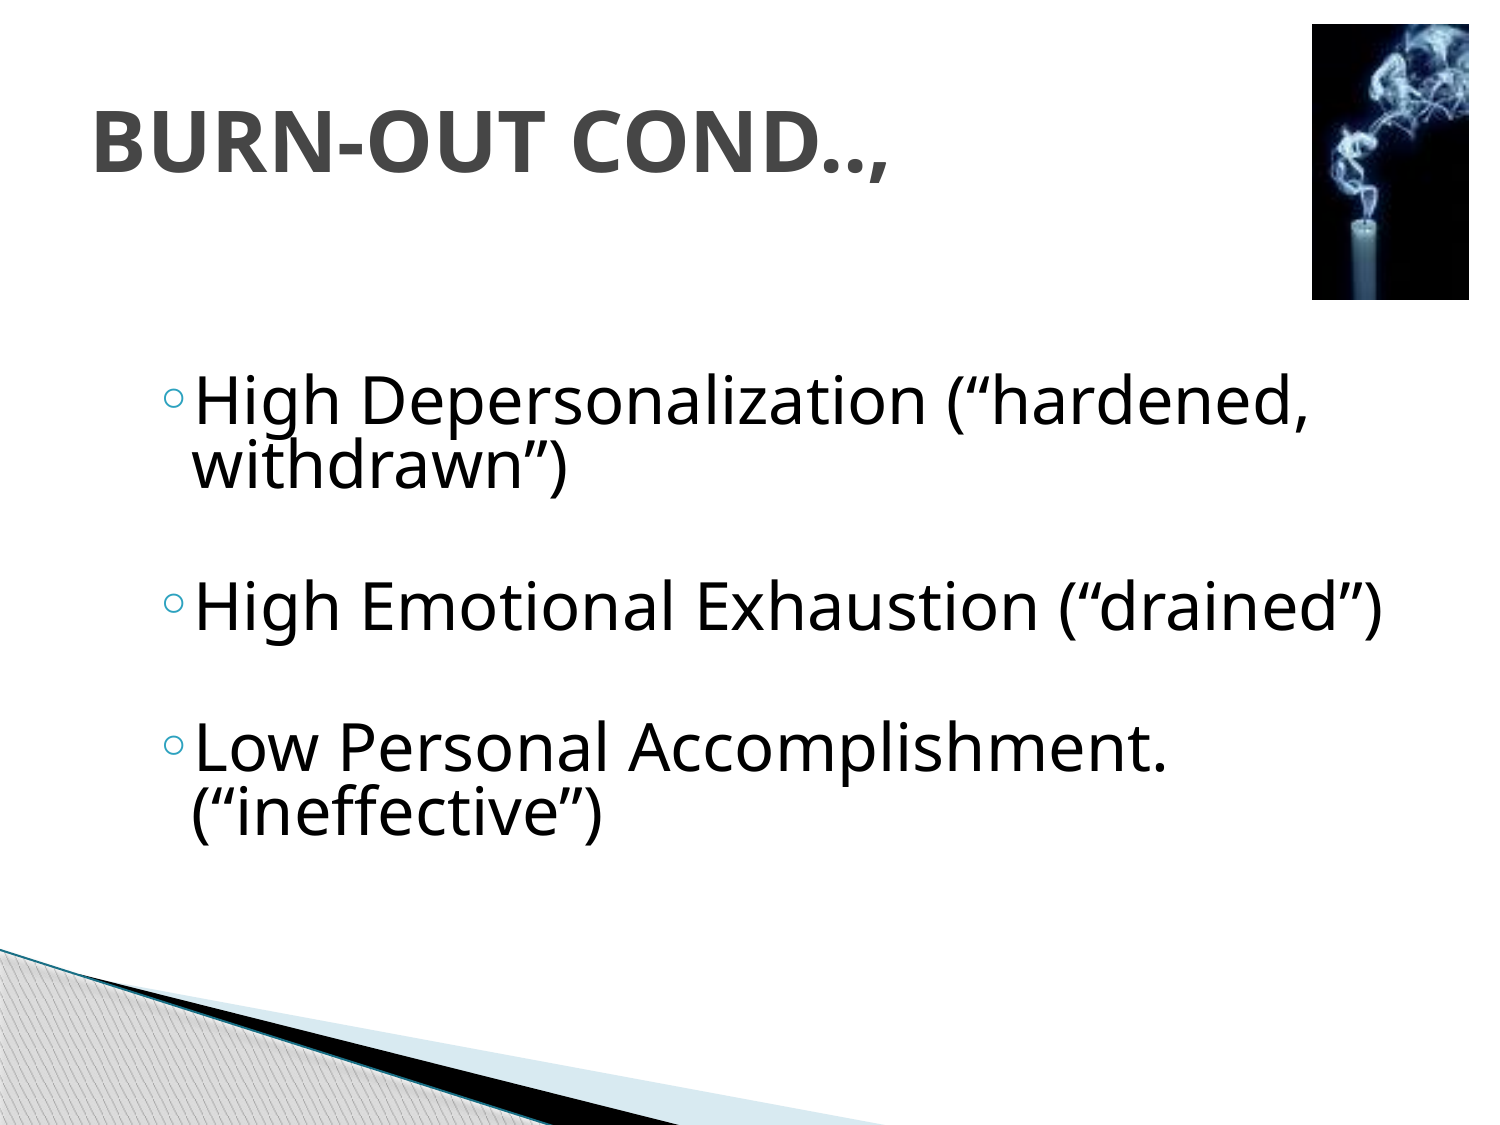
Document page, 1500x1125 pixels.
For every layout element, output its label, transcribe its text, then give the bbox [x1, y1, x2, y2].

title BURN-OUT COND.., [75, 45, 1306, 200]
list High Depersonalization (“hardened, withdrawn”) High Emotional Exhaustion (“drained”) Low Personal Accomplishment. (“ineffective”) [75, 200, 1425, 1013]
picture [1312, 24, 1469, 301]
